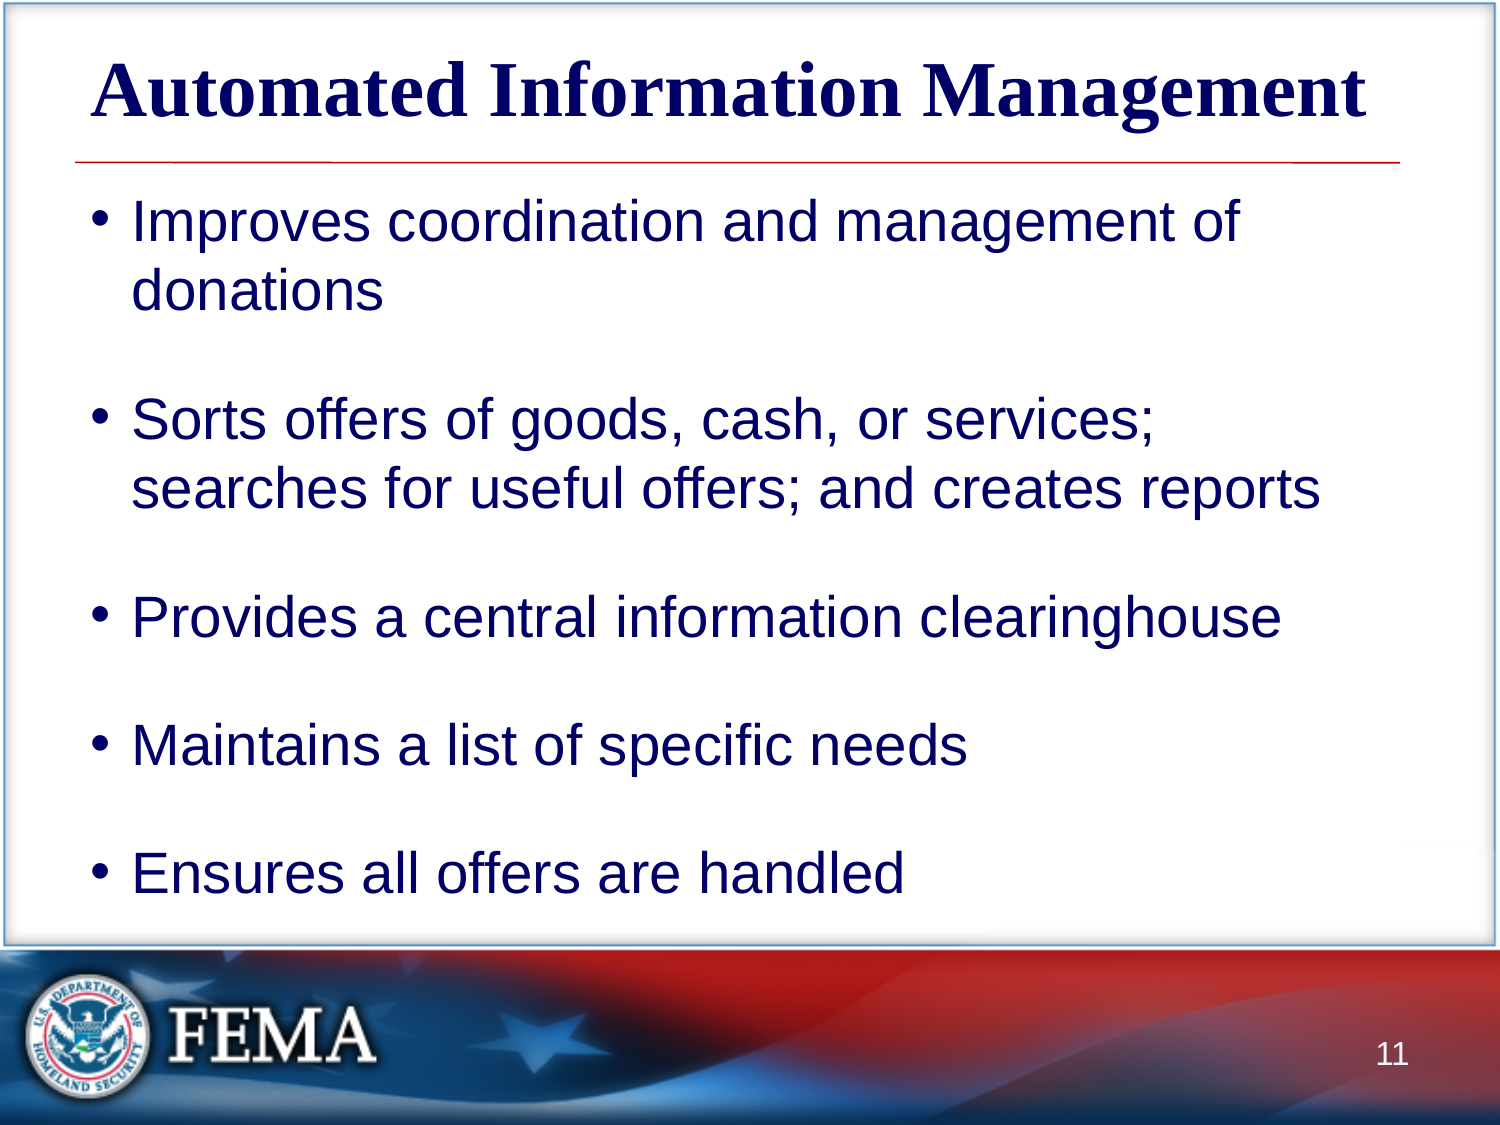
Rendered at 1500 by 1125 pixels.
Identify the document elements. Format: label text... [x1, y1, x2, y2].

picture [0, 0, 1500, 1125]
list Improves coordination and management of donations Sorts offers of goods, cash, or services; searches for useful offers; and creates reports Provides a central information clearinghouse Maintains a list of specific needs Ensures all offers are handled [75, 175, 1425, 938]
title Automated Information Management [75, 32, 1425, 138]
slide_number 11 [1074, 1024, 1425, 1103]
